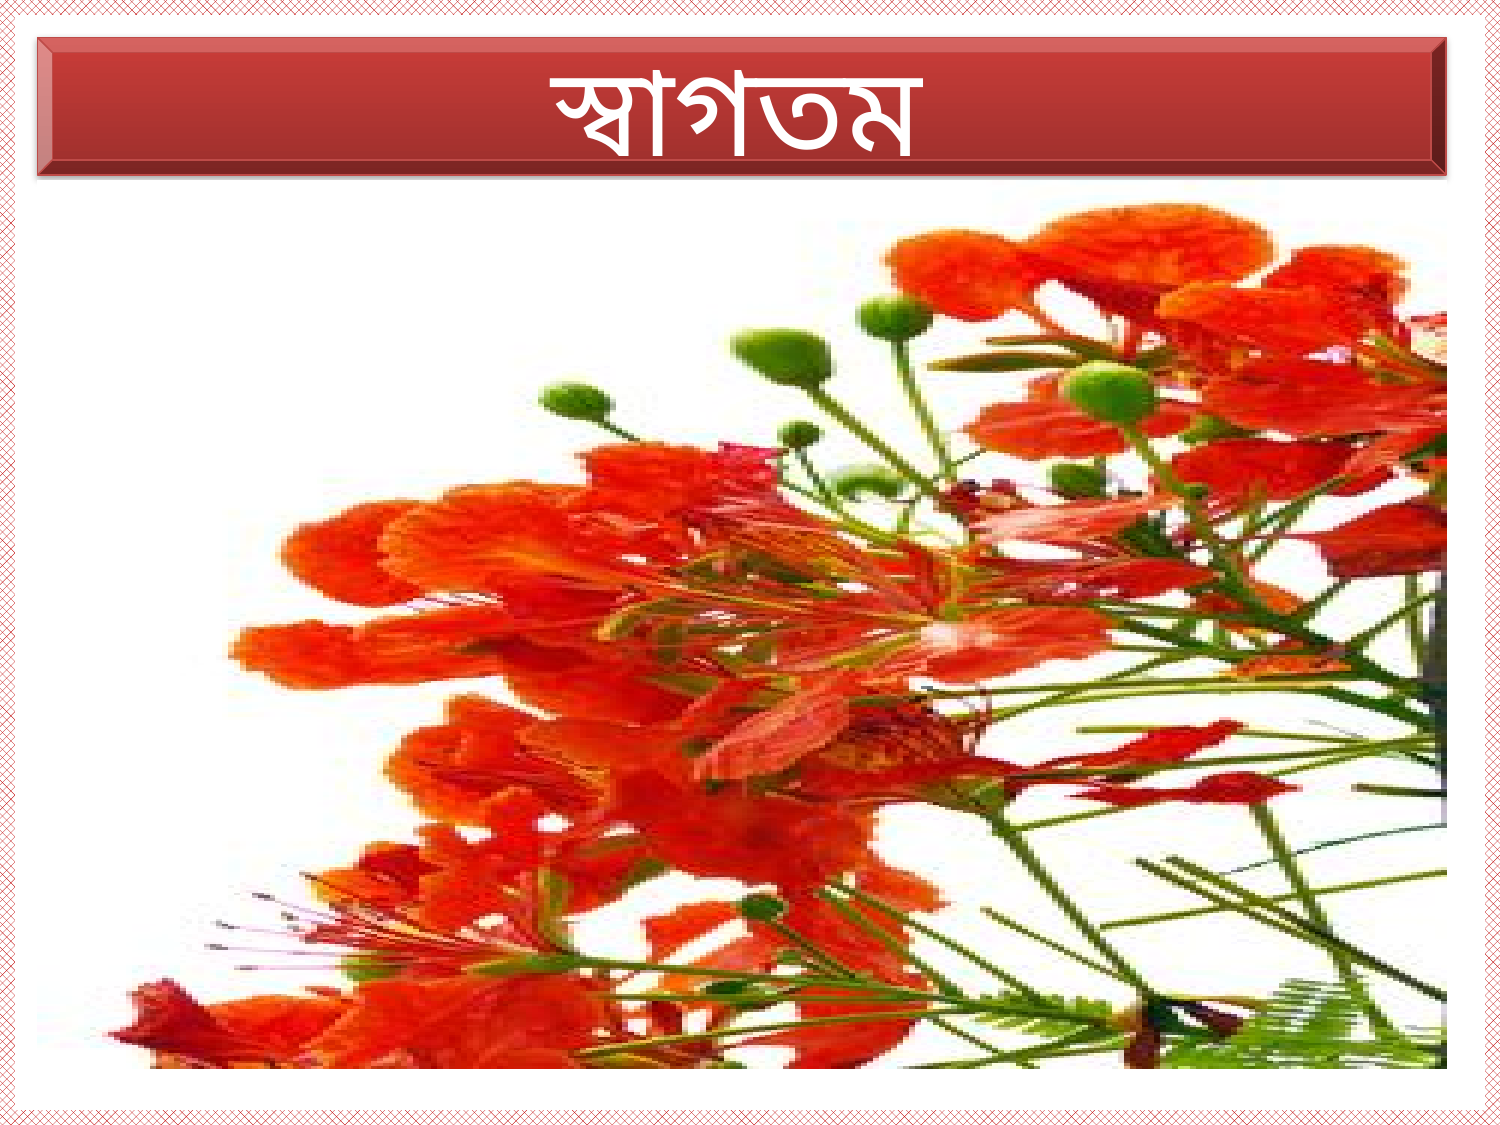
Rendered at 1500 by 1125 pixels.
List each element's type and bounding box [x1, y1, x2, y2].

text_box [37, 37, 1447, 1069]
